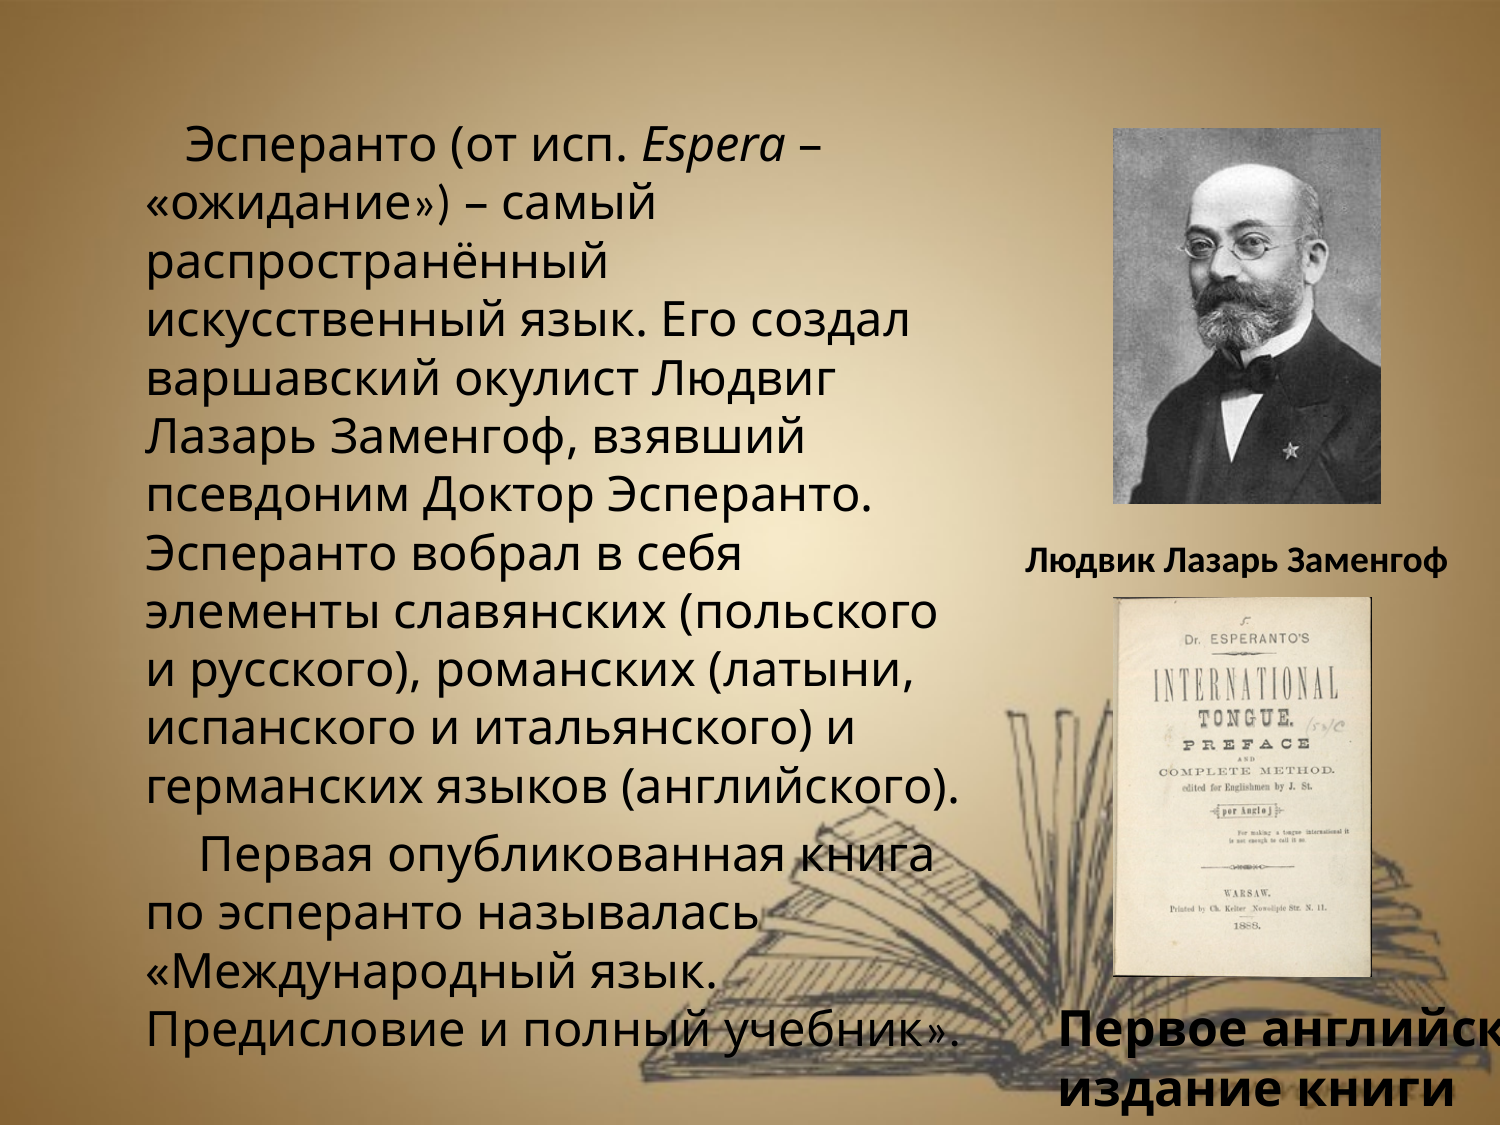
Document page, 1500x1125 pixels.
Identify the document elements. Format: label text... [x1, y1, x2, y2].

list Эсперанто (от исп. Espera – «ожидание») – самый распространённый искусственный язык. Его создал варшавский окулист Людвиг Лазарь Заменгоф, взявший псевдоним Доктор Эсперанто. Эсперанто вобрал в себя элементы славянских (польского и русского), романских (латыни, испанского и итальянского) и германских языков (английского). Первая опубликованная книга по эсперанто называлась «Международный язык. Предисловие и полный учебник». [82, 105, 985, 1102]
text_box Первое английское издание книги [1042, 988, 1500, 1124]
text_box Людвик Лазарь Заменгоф [1010, 527, 1464, 588]
picture [0, 0, 1500, 1125]
